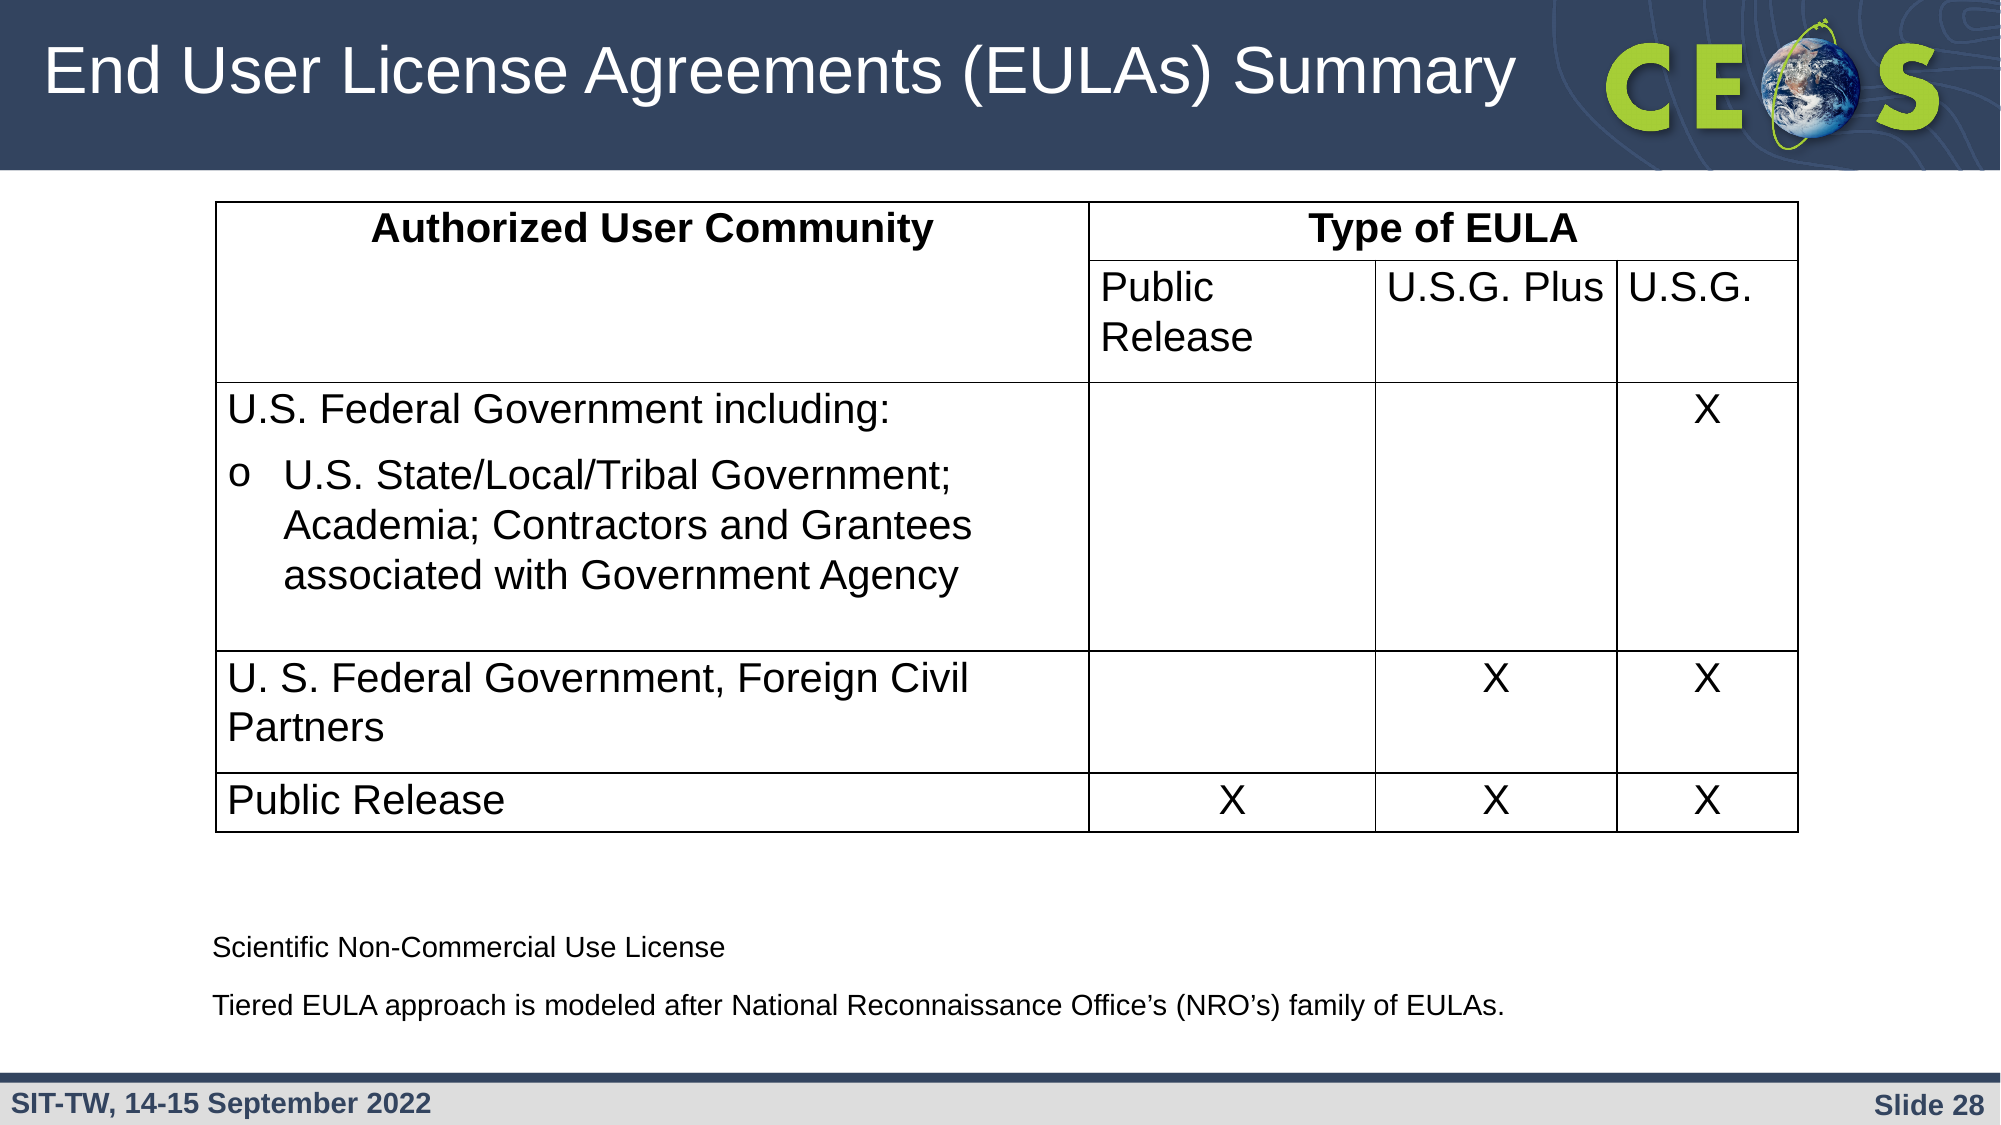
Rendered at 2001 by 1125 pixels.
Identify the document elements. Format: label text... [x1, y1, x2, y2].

table_header Authorized User Community [217, 203, 1088, 382]
table_cell X [1090, 774, 1375, 831]
table_cell U.S.G. [1618, 261, 1797, 382]
table_cell X [1618, 383, 1797, 650]
table_cell U. S. Federal Government, Foreign Civil Partners [217, 652, 1088, 772]
table_cell X [1618, 652, 1797, 772]
text_box Tiered EULA approach is modeled after National Reconnaissance Office’s (NRO’s) family of EULAs. [197, 979, 1848, 1030]
table_cell Public Release [1090, 261, 1375, 382]
table_cell [1090, 383, 1375, 650]
table_cell [1376, 383, 1616, 650]
table_cell X [1376, 774, 1616, 831]
title End User License Agreements (EULAs) Summary [28, 28, 1569, 157]
picture [1606, 18, 1939, 150]
table_cell U.S. Federal Government including: U.S. State/Local/Tribal Government; Academia; Contractors and Grantees associated with Government Agency [217, 383, 1088, 650]
text_box Scientific Non-Commercial Use License [197, 920, 744, 972]
table_header Type of EULA [1090, 203, 1797, 260]
table_cell X [1376, 652, 1616, 772]
table_cell U.S.G. Plus [1376, 261, 1616, 382]
table_cell X [1618, 774, 1797, 831]
table_cell Public Release [217, 774, 1088, 831]
table_cell [1090, 652, 1375, 772]
